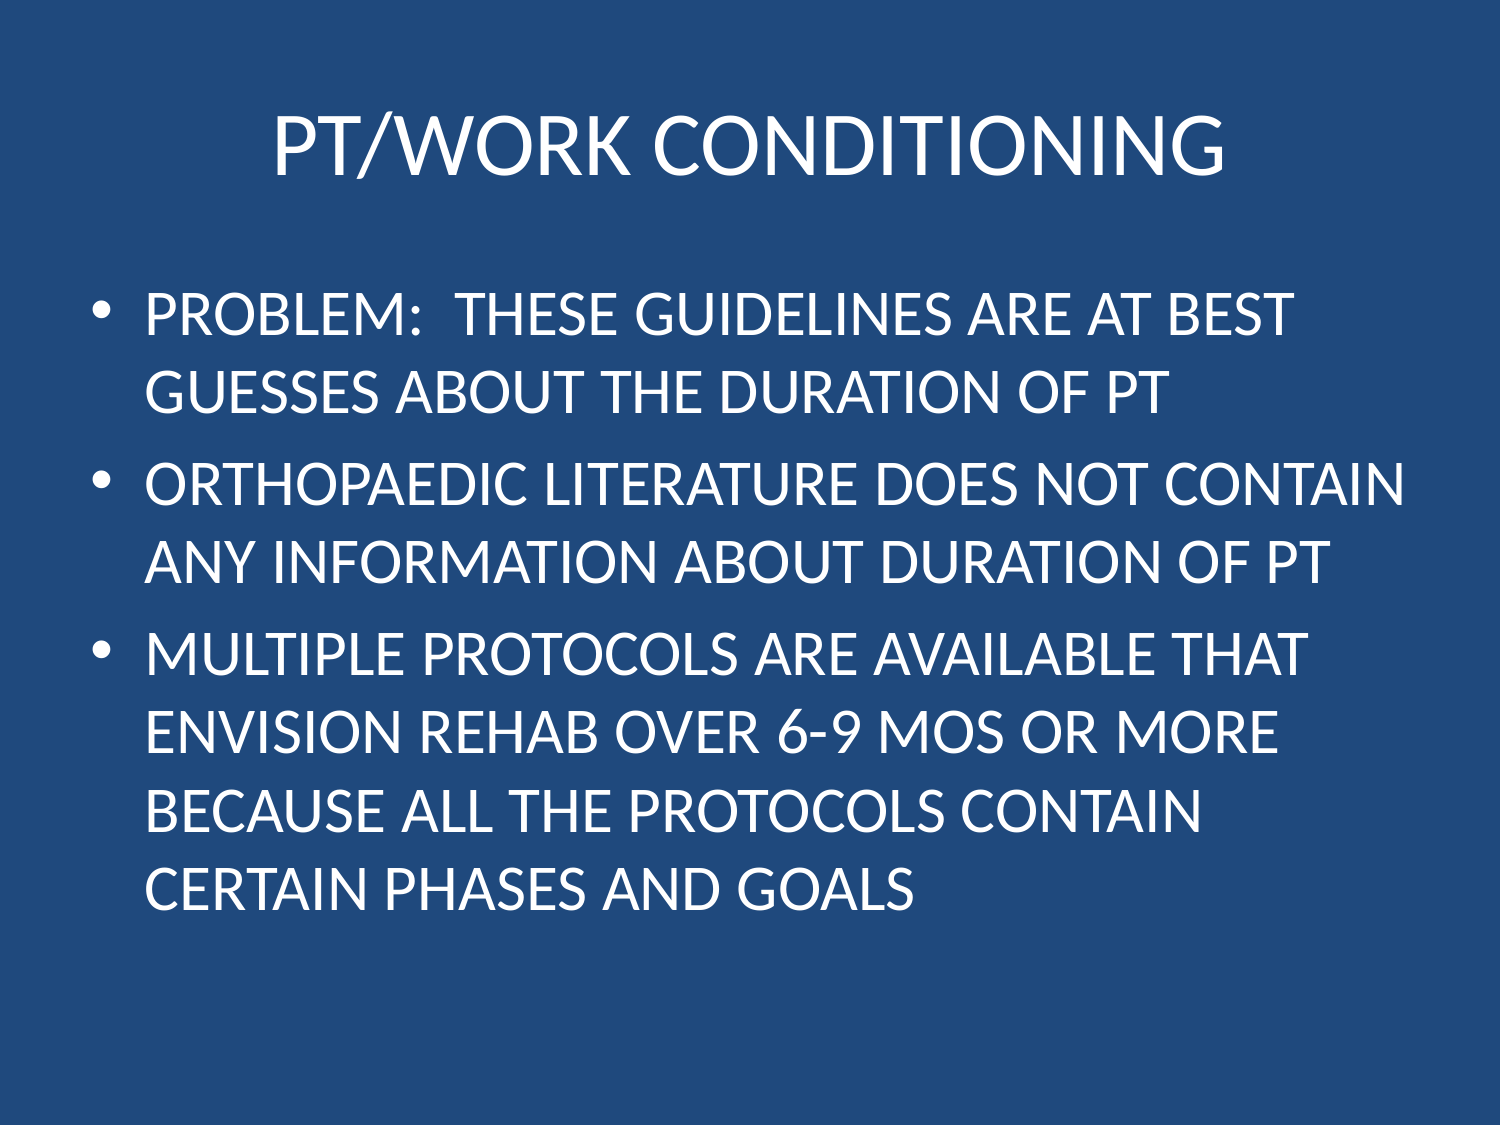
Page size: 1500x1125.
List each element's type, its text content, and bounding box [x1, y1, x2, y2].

list PROBLEM: THESE GUIDELINES ARE AT BEST GUESSES ABOUT THE DURATION OF PT ORTHOPAEDIC LITERATURE DOES NOT CONTAIN ANY INFORMATION ABOUT DURATION OF PT MULTIPLE PROTOCOLS ARE AVAILABLE THAT ENVISION REHAB OVER 6-9 MOS OR MORE BECAUSE ALL THE PROTOCOLS CONTAIN CERTAIN PHASES AND GOALS [75, 262, 1425, 1005]
title PT/WORK CONDITIONING [75, 45, 1425, 233]
